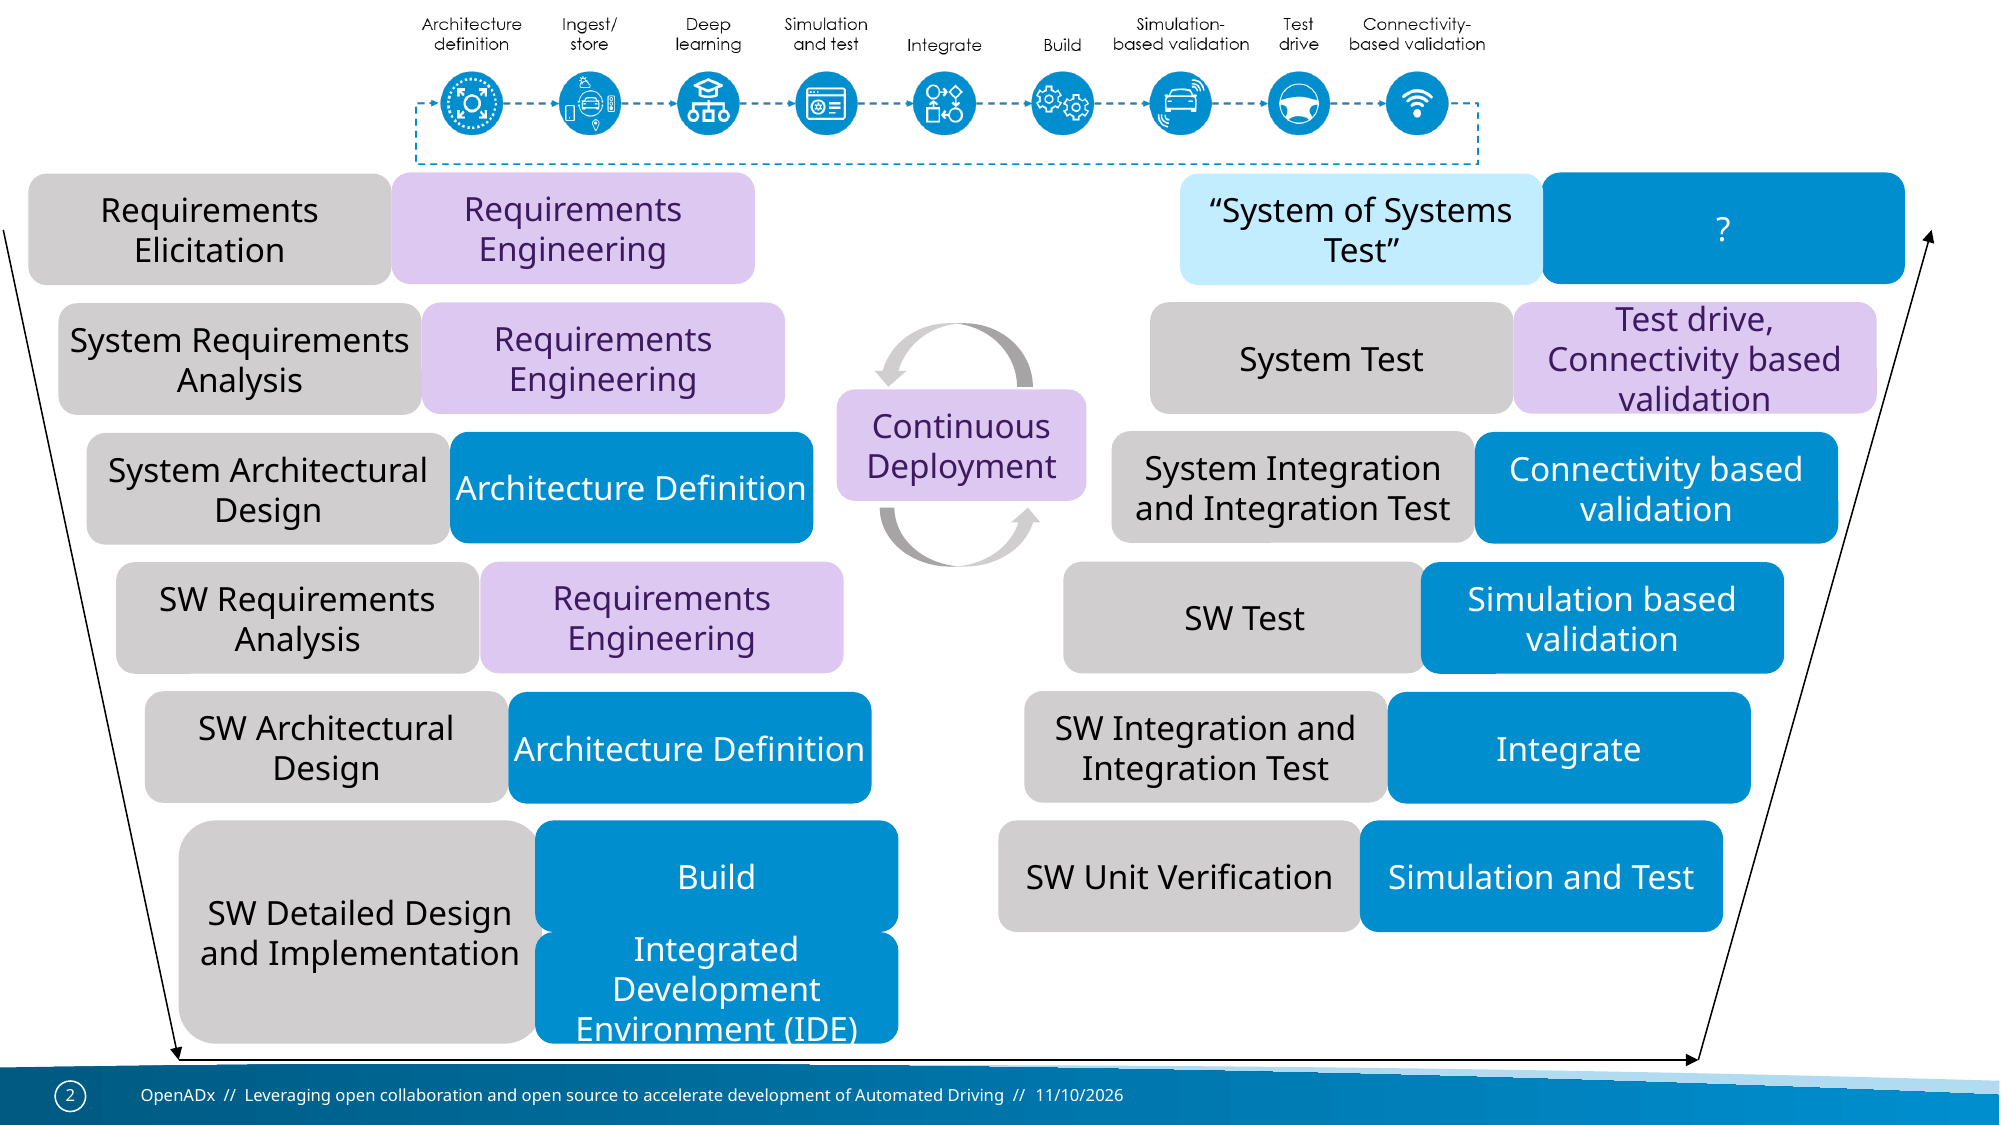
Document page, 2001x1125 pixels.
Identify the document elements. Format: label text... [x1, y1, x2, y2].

text_box Architecture Definition [507, 690, 873, 805]
text_box SW Architectural Design [179, 690, 508, 804]
text_box Simulation based validation [1419, 561, 1698, 675]
text_box Requirements Engineering [390, 171, 756, 286]
text_box Integrated Development Environment (IDE) [534, 932, 900, 1045]
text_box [3, 229, 179, 1061]
picture [411, 8, 1495, 165]
text_box SW Integration and Integration Test [1023, 689, 1388, 804]
text_box Simulation and Test [1358, 819, 1698, 934]
text_box System Architectural Design [179, 431, 450, 546]
text_box SW Unit Verification [997, 819, 1361, 934]
text_box Requirements Engineering [420, 301, 787, 416]
text_box Architecture Definition [449, 430, 815, 545]
text_box SW Requirements Analysis [179, 561, 480, 675]
text_box Requirements Engineering [479, 560, 845, 675]
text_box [1698, 229, 1932, 1061]
text_box System Test [1149, 301, 1513, 415]
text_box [836, 323, 1087, 567]
text_box Requirements Elicitation [27, 172, 392, 287]
text_box System Integration and Integration Test [1110, 430, 1475, 544]
text_box Test drive, Connectivity based validation [1512, 300, 1698, 415]
text_box System Requirements Analysis [179, 302, 422, 416]
text_box “System of Systems Test” [1178, 172, 1545, 287]
text_box SW Test [1062, 560, 1424, 675]
text_box ? [1542, 171, 1906, 286]
text_box SW Detailed Design and Implementation [179, 819, 543, 1045]
text_box Integrate [1386, 690, 1698, 805]
text_box Connectivity based validation [1473, 430, 1698, 545]
text_box Build [534, 819, 900, 934]
